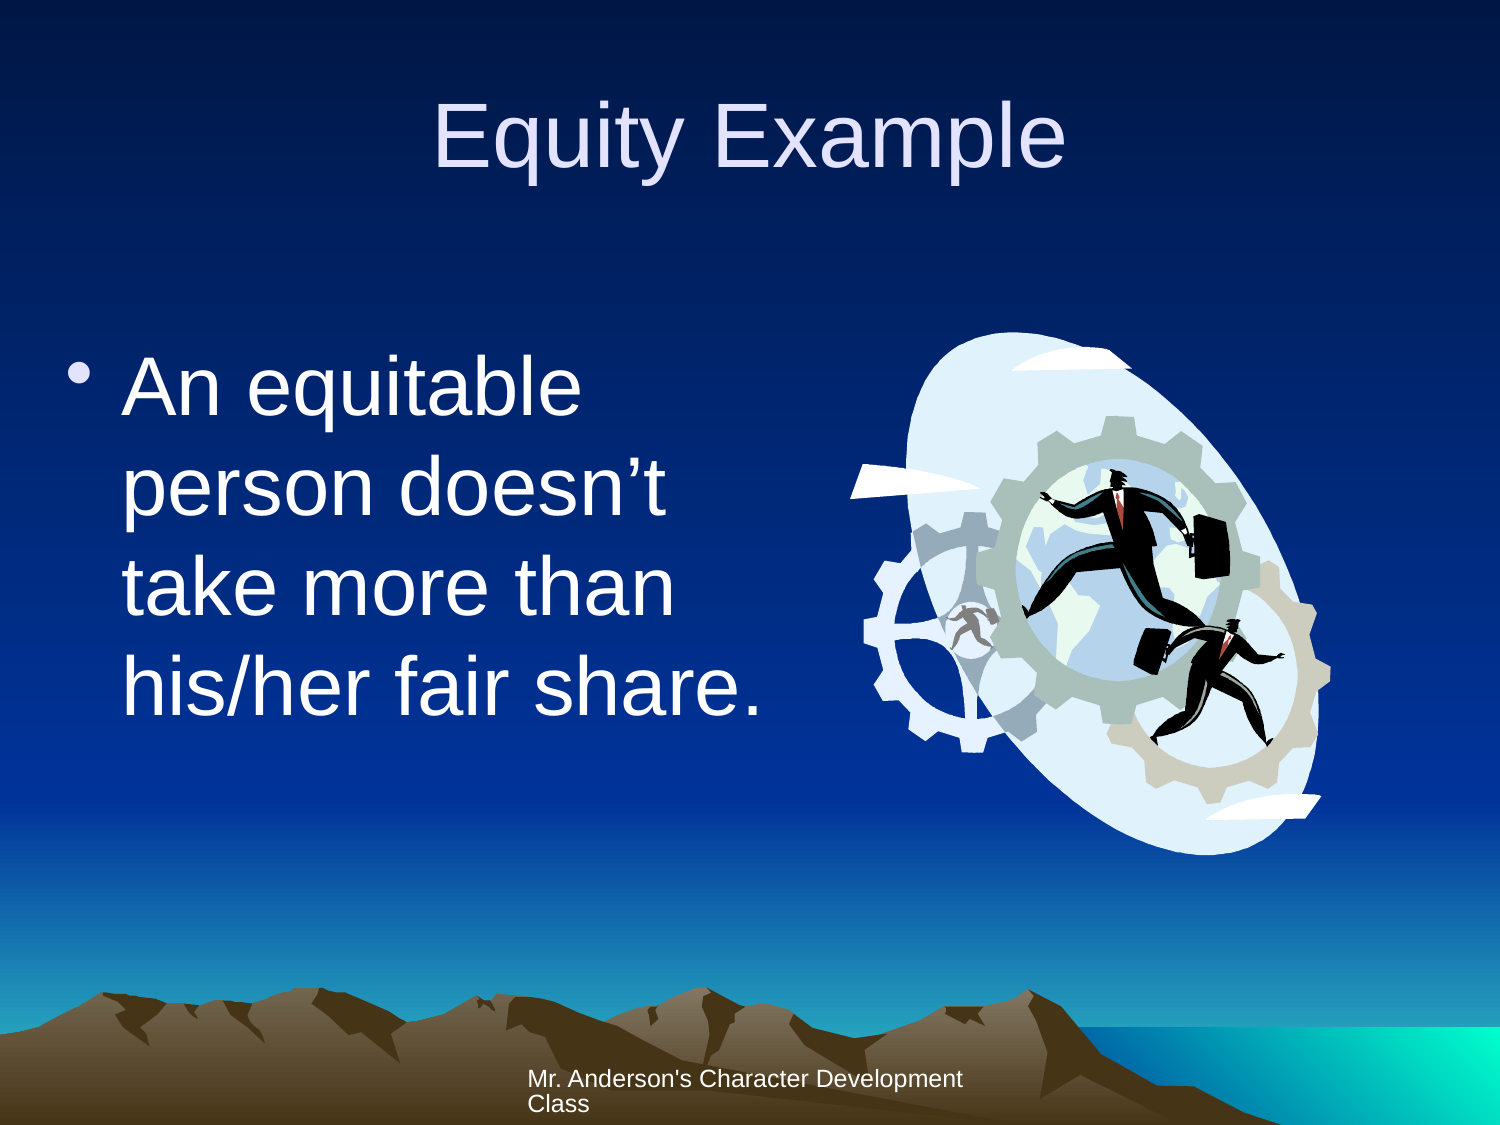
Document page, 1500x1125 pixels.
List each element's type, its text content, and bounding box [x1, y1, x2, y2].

list An equitable person doesn’t take more than his/her fair share. [50, 324, 832, 1013]
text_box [849, 324, 1338, 863]
title Equity Example [75, 37, 1425, 225]
footer Mr. Anderson's Character Development Class [512, 1025, 988, 1100]
